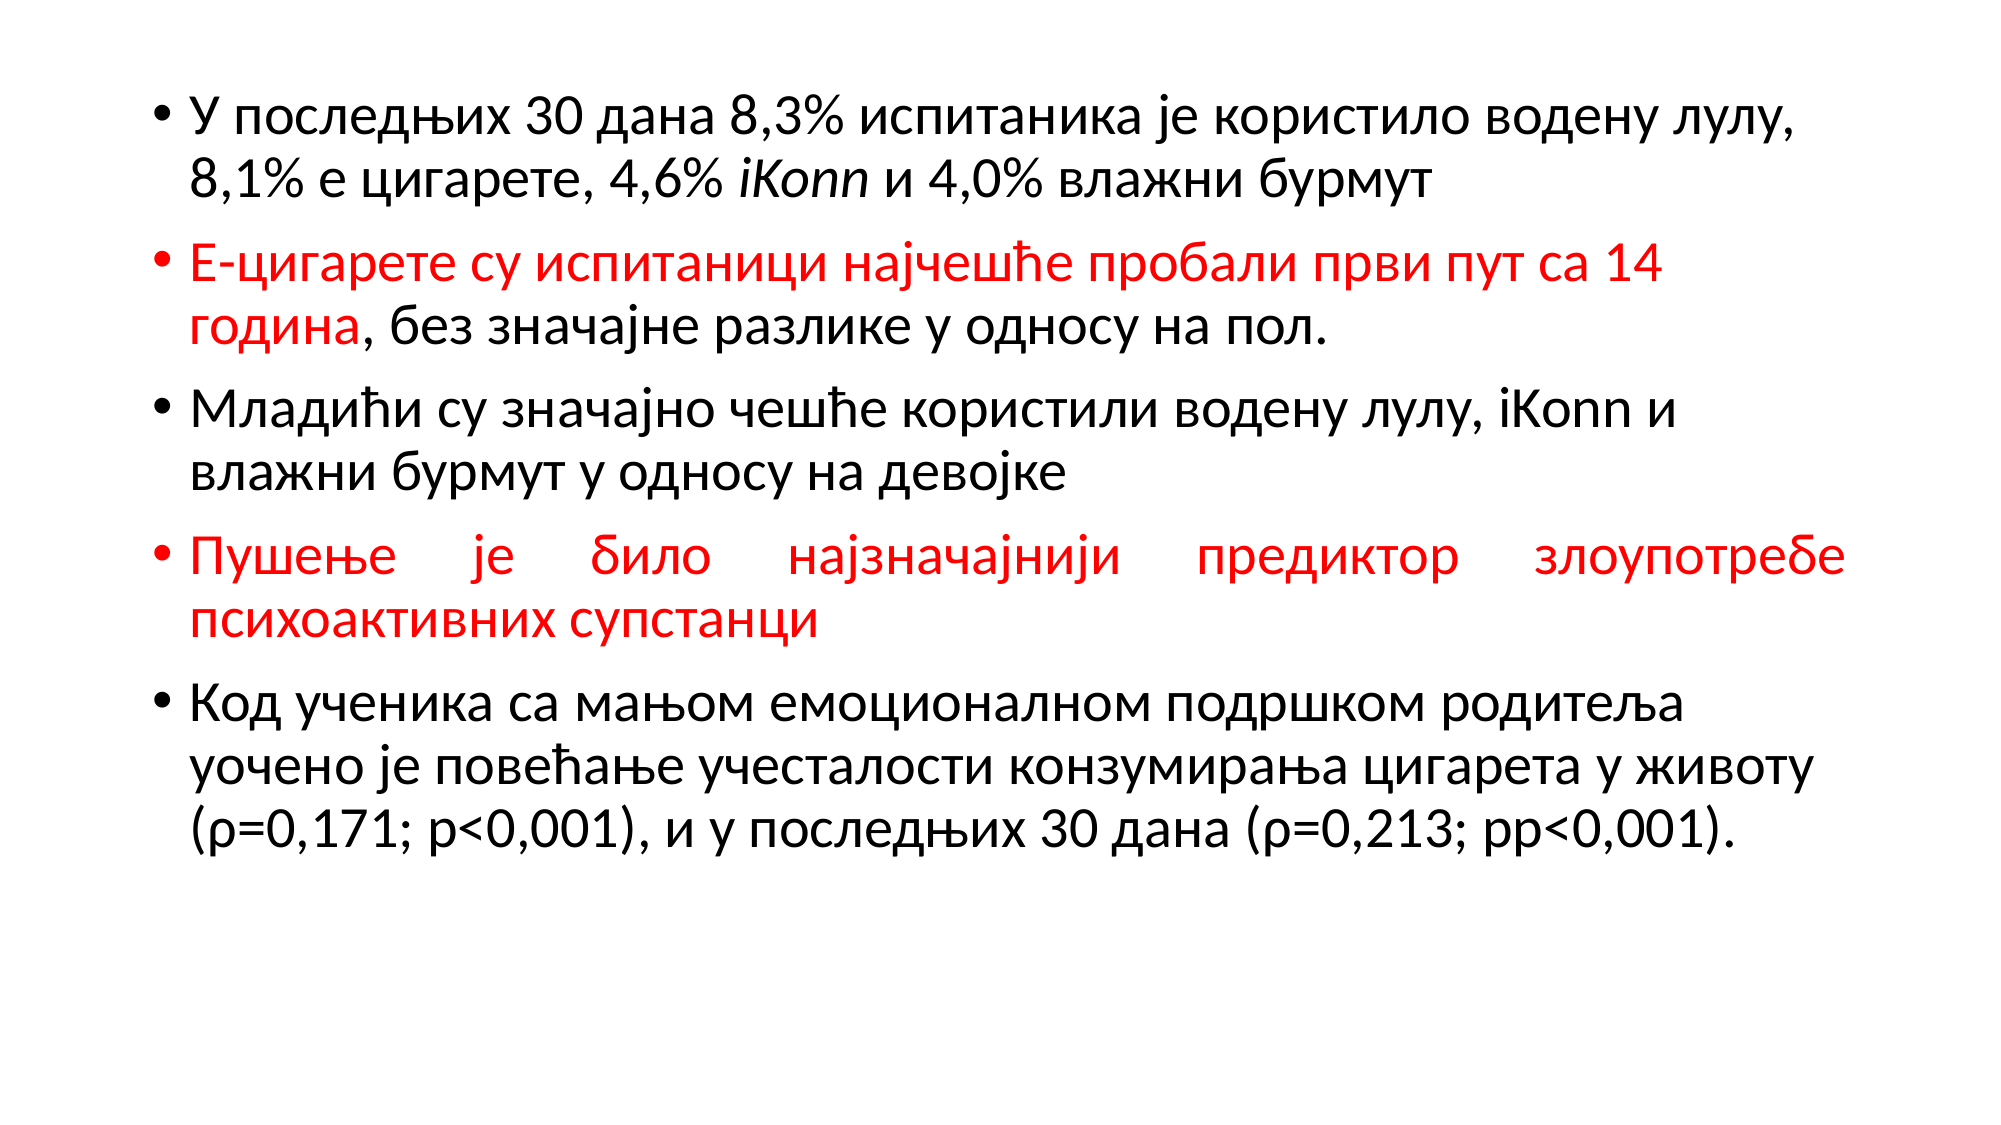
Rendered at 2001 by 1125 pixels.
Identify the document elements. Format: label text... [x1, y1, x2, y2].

list У последњих 30 дана 8,3% испитаника је користило водену лулу, 8,1% е цигарете, 4,6% iKonn и 4,0% влажни бурмут Е-цигарете су испитаници најчешће пробали први пут са 14 година, без значајне разлике у односу на пол. Младићи су значајно чешће користили водену лулу, iKonn и влажни бурмут у односу на девојке Пушење је било најзначајнији предиктор злоупотребе психоактивних супстанци Код ученика са мањом емоционалном подршком родитеља уочено је повећање учесталости конзумирања цигарета у животу (ρ=0,171; p<0,001), и у последњих 30 дана (ρ=0,213; pp<0,001). [137, 76, 1863, 956]
